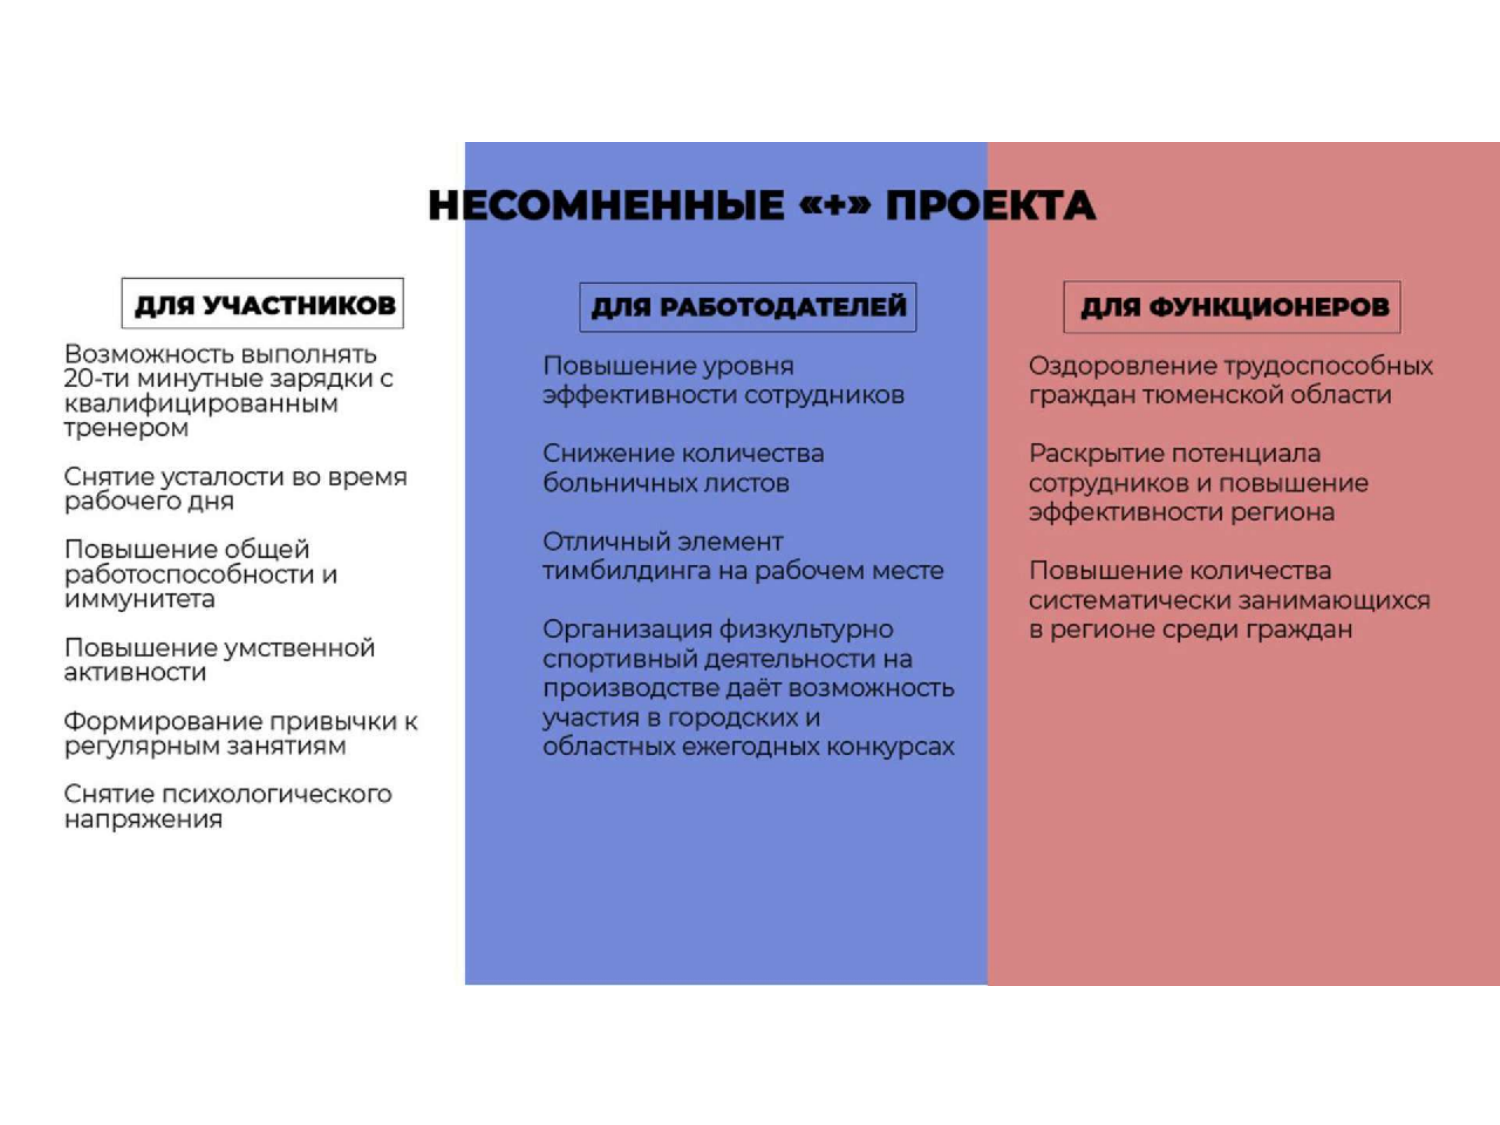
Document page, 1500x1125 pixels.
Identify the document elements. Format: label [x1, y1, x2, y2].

picture [0, 141, 1500, 987]
